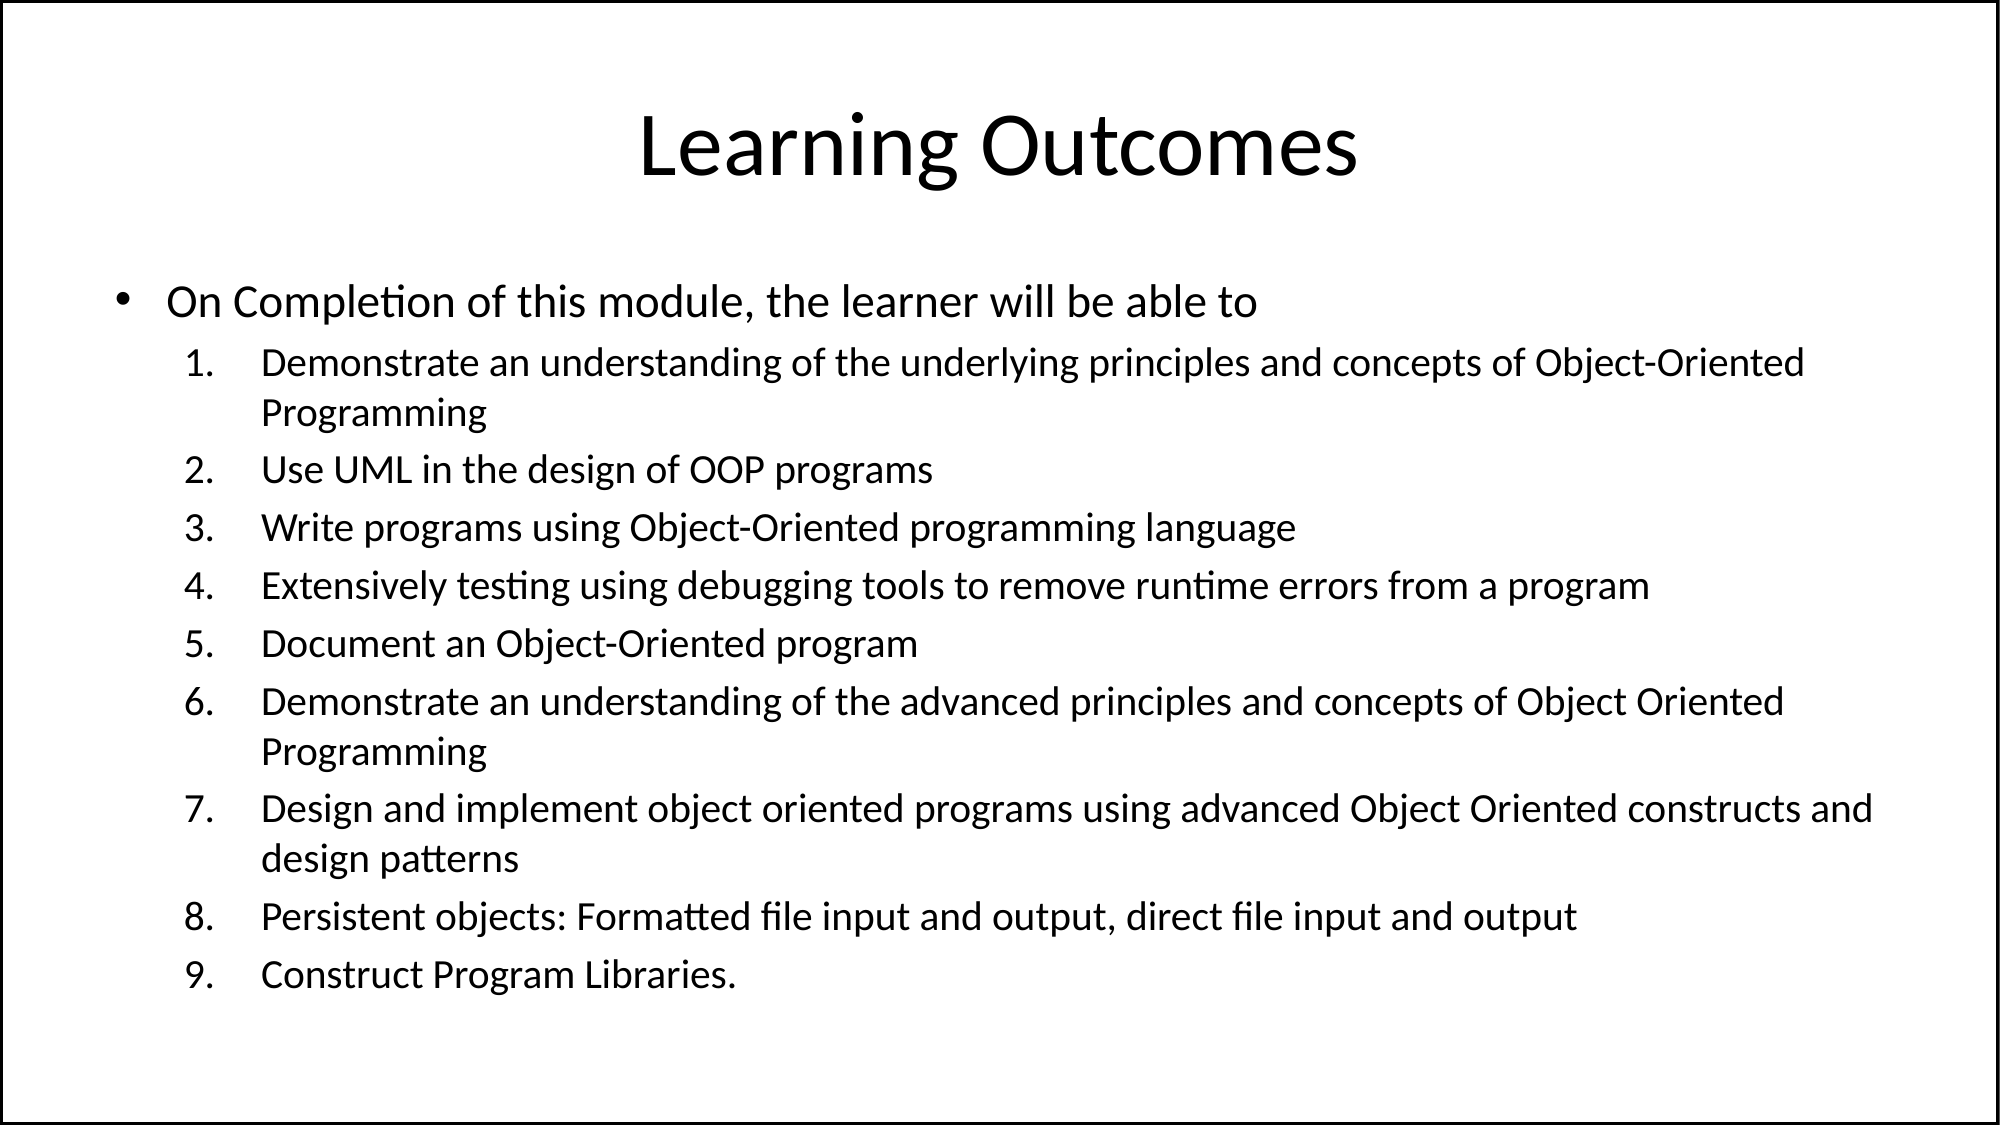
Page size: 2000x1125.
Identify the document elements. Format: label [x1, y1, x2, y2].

text_box [0, 0, 2000, 1125]
